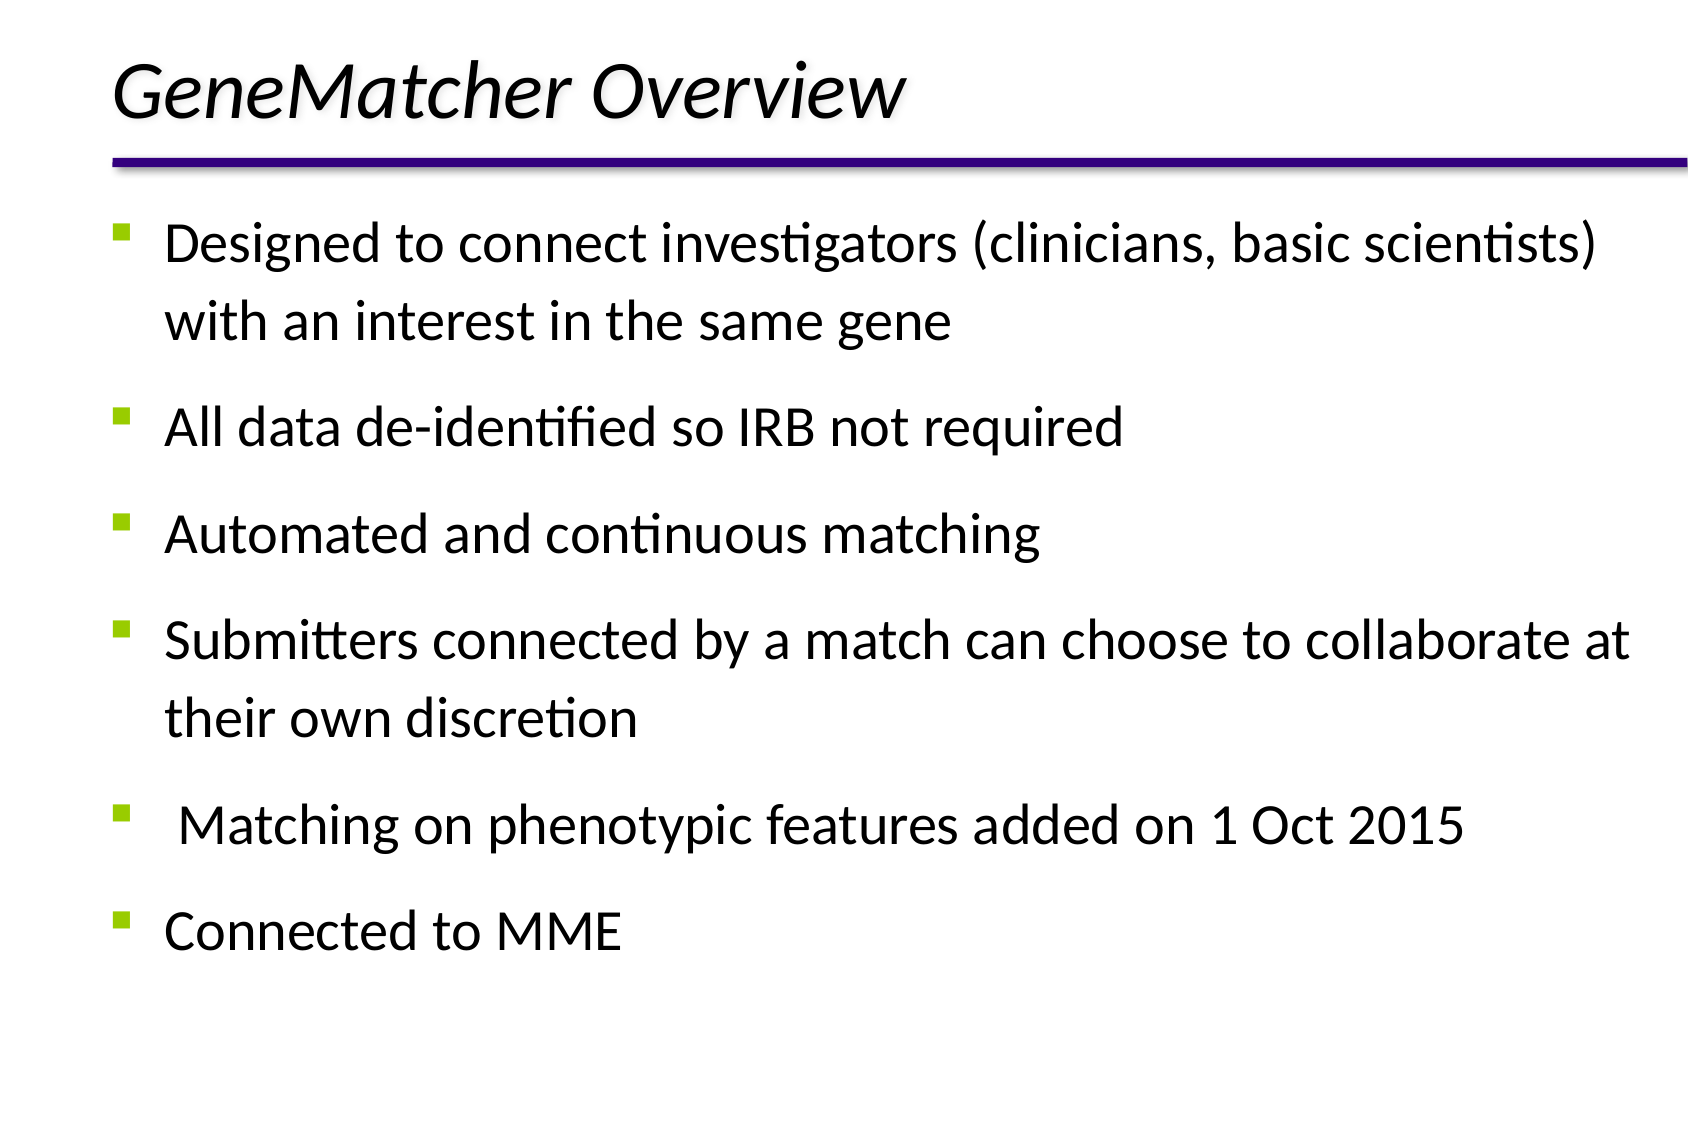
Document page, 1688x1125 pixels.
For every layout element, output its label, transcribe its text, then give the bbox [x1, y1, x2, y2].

list [92, 191, 1688, 867]
text_box Designed to connect investigators (clinicians, basic scientists) with an interest in the same gene All data de-identified so IRB not required Automated and continuous matching Submitters connected by a match can choose to collaborate at their own discretion Matching on phenotypic features added on 1 Oct 2015 Connected to MME [93, 188, 1688, 864]
title GeneMatcher Overview [95, 27, 1644, 128]
